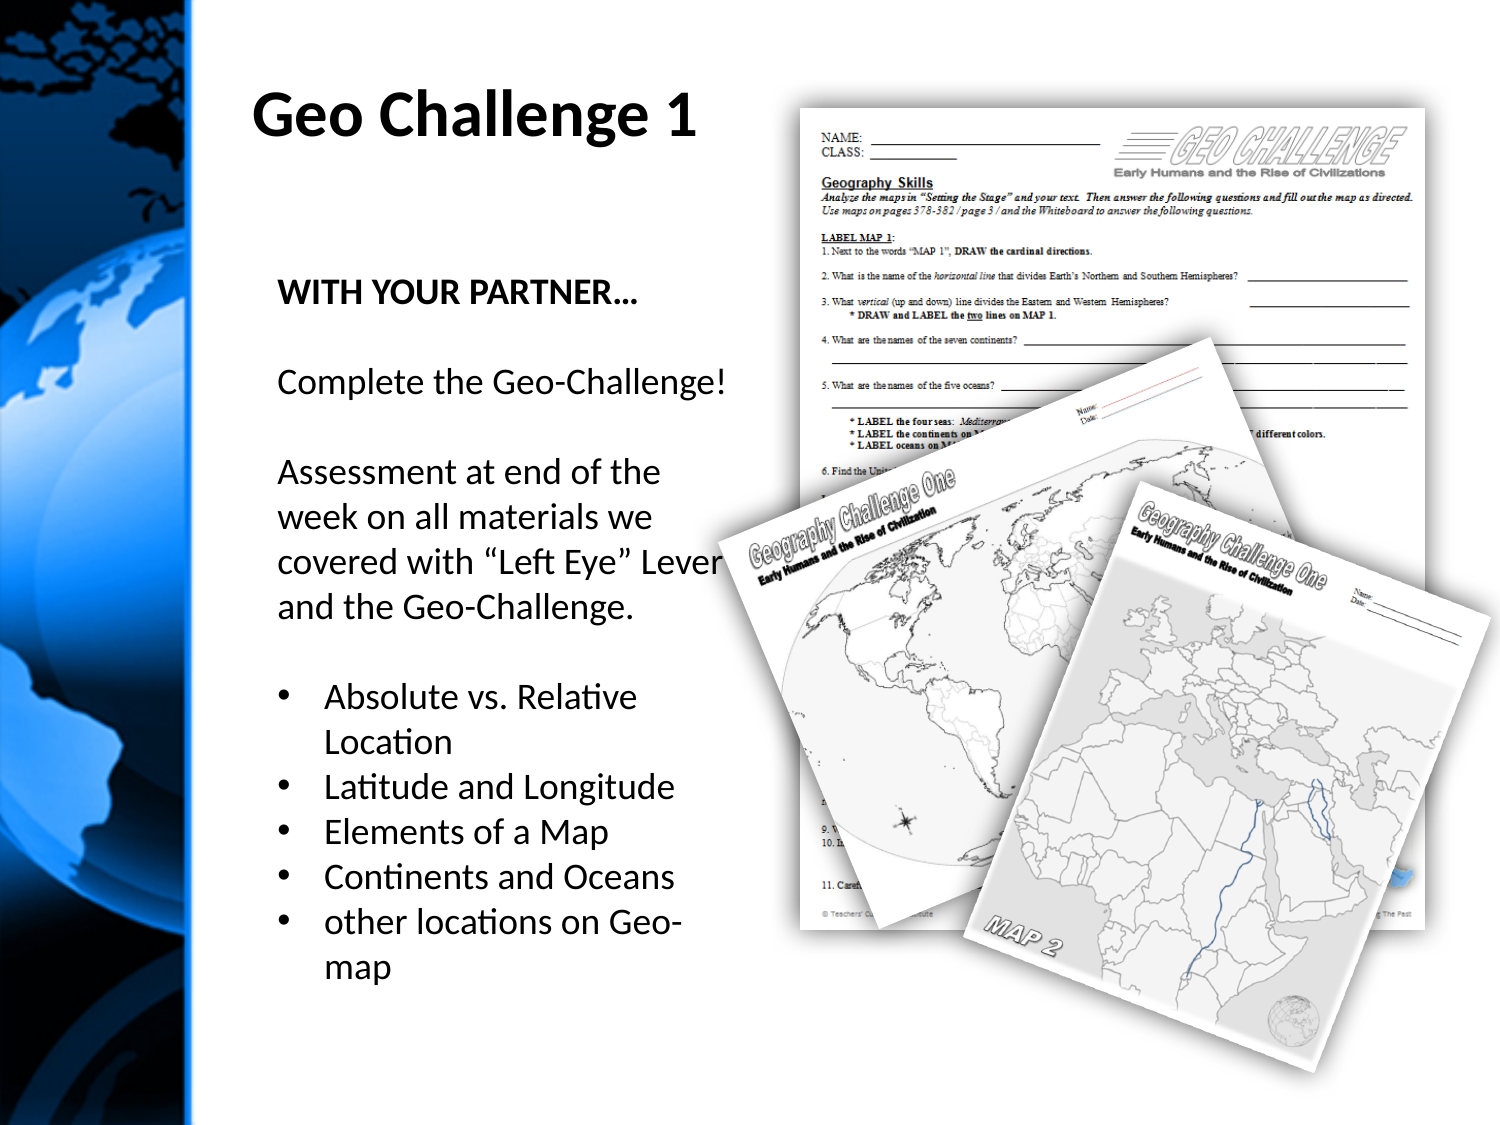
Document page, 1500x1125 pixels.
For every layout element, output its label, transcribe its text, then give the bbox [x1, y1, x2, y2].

text_box Geo Challenge 1 [237, 62, 1300, 158]
text_box WITH YOUR PARTNER… Complete the Geo-Challenge! Assessment at end of the week on all materials we covered with “Left Eye” Lever and the Geo-Challenge. Absolute vs. Relative Location Latitude and Longitude Elements of a Map Continents and Oceans other locations on Geo-map [262, 259, 750, 995]
picture [0, 0, 196, 1125]
picture [717, 108, 1490, 1072]
